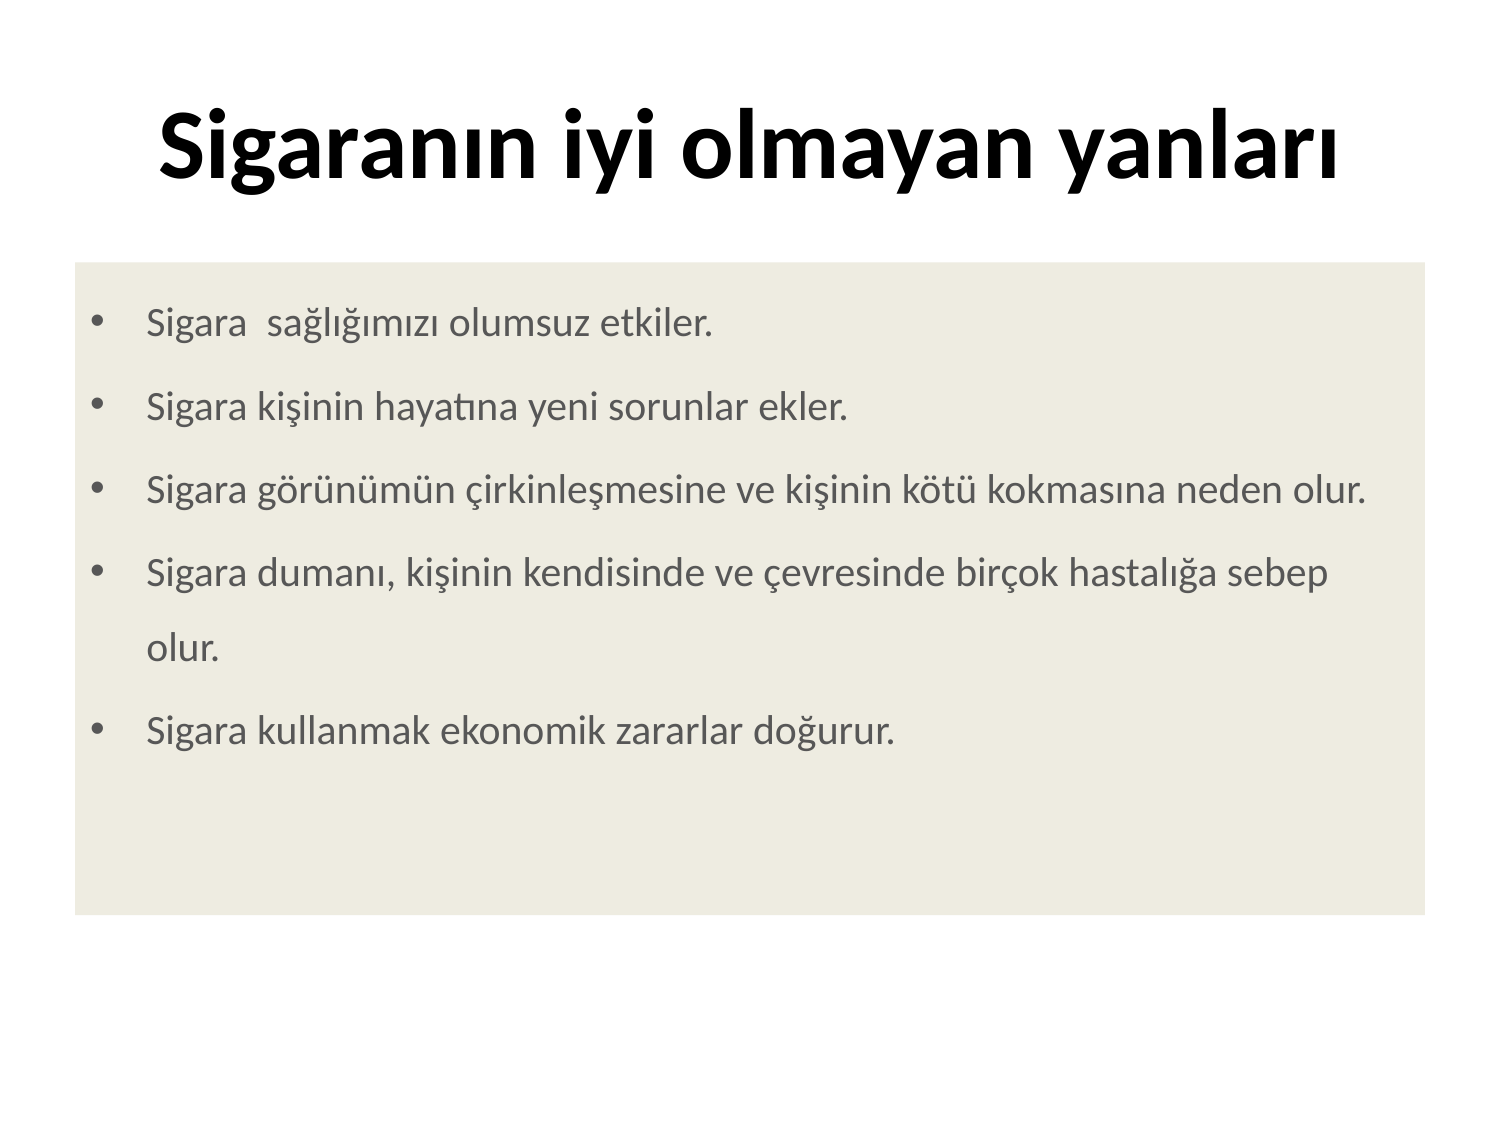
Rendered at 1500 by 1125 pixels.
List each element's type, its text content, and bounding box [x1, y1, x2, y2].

list Sigara sağlığımızı olumsuz etkiler. Sigara kişinin hayatına yeni sorunlar ekler. Sigara görünümün çirkinleşmesine ve kişinin kötü kokmasına neden olur. Sigara dumanı, kişinin kendisinde ve çevresinde birçok hastalığa sebep olur. Sigara kullanmak ekonomik zararlar doğurur. [75, 262, 1425, 916]
title Sigaranın iyi olmayan yanları [75, 37, 1425, 241]
